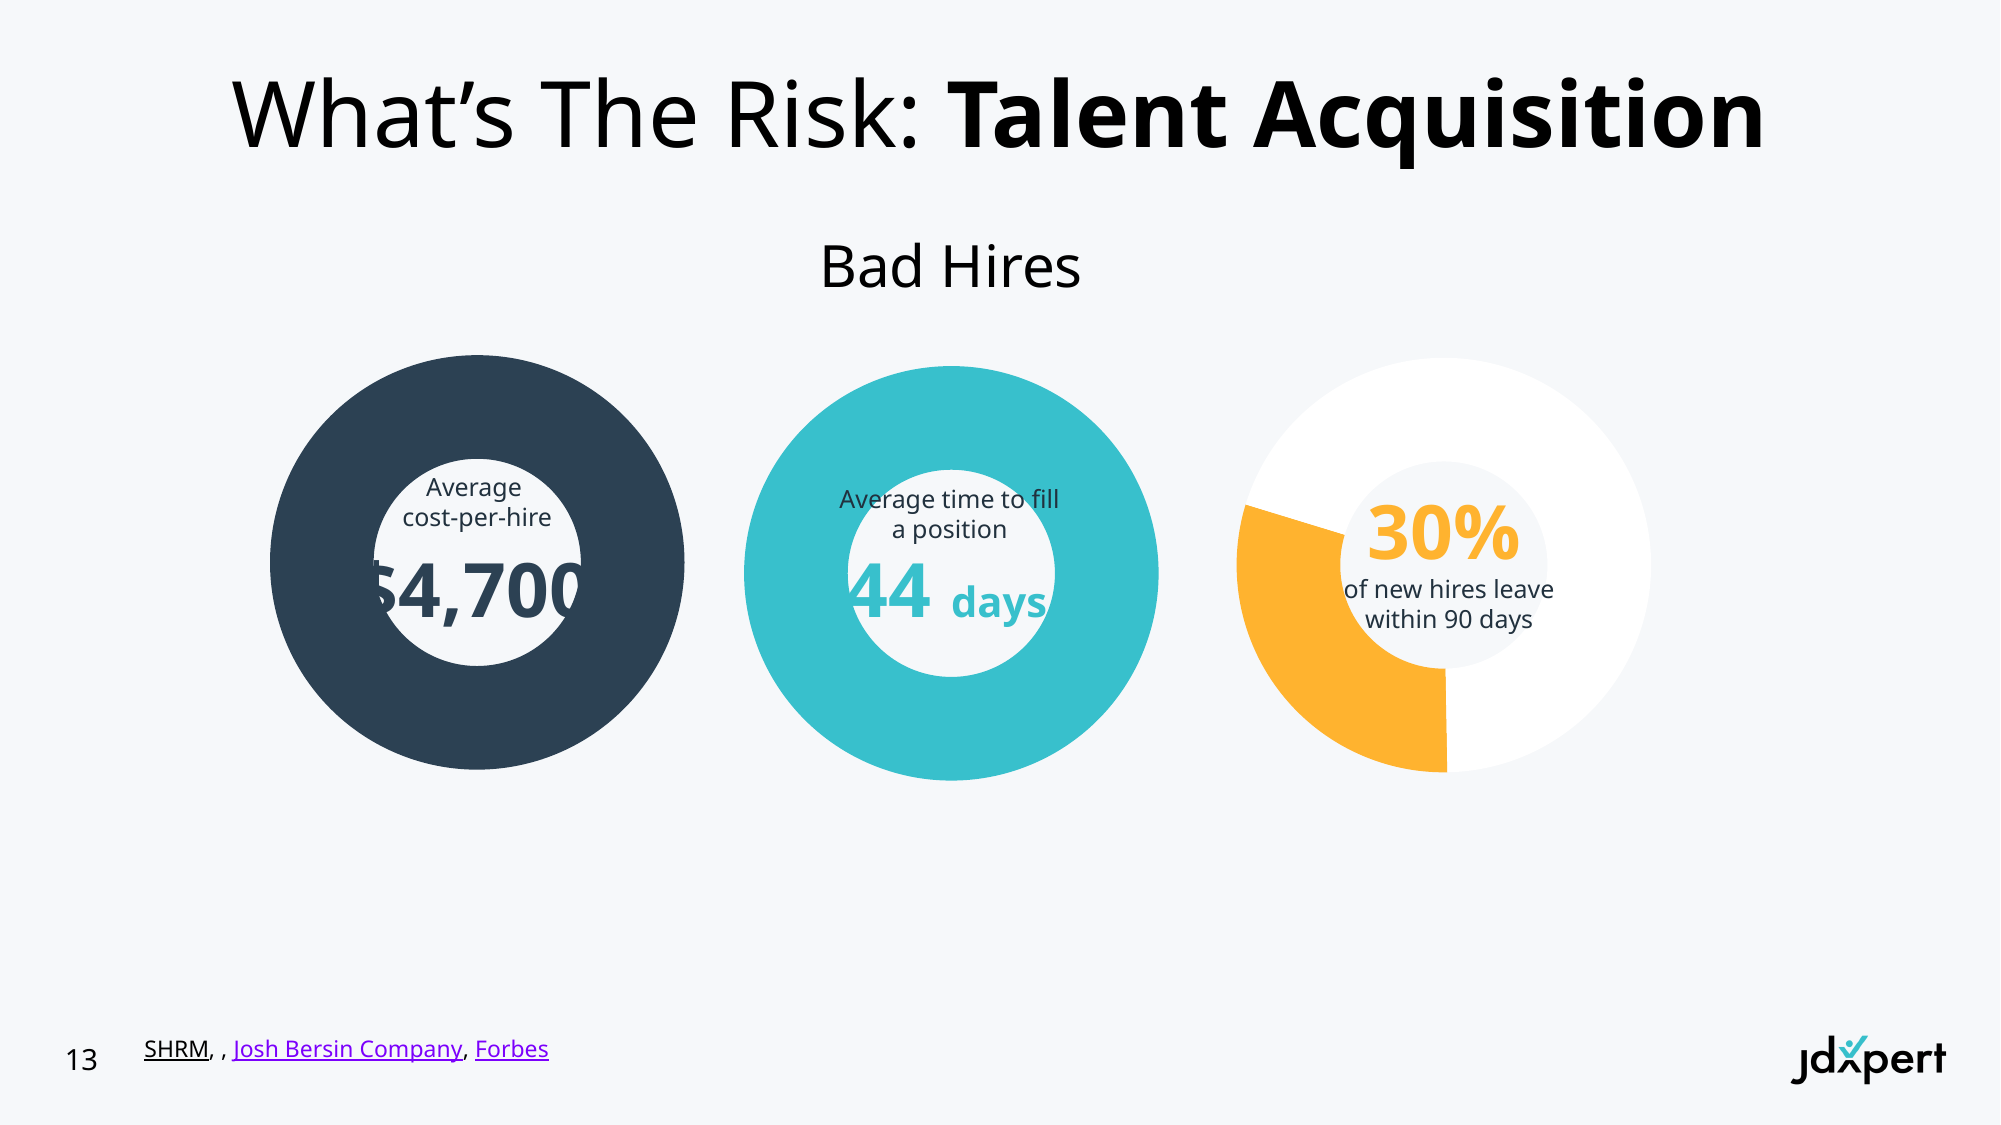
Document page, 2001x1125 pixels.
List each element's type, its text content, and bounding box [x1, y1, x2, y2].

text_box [1208, 349, 1679, 782]
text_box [716, 357, 1187, 790]
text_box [242, 346, 713, 779]
picture [1788, 1034, 1948, 1087]
text_box Bad Hires [451, 222, 1452, 307]
title What’s The Risk: Talent Acquisition [107, 67, 1893, 166]
text_box SHRM, , Josh Bersin Company, Forbes [123, 1026, 816, 1073]
